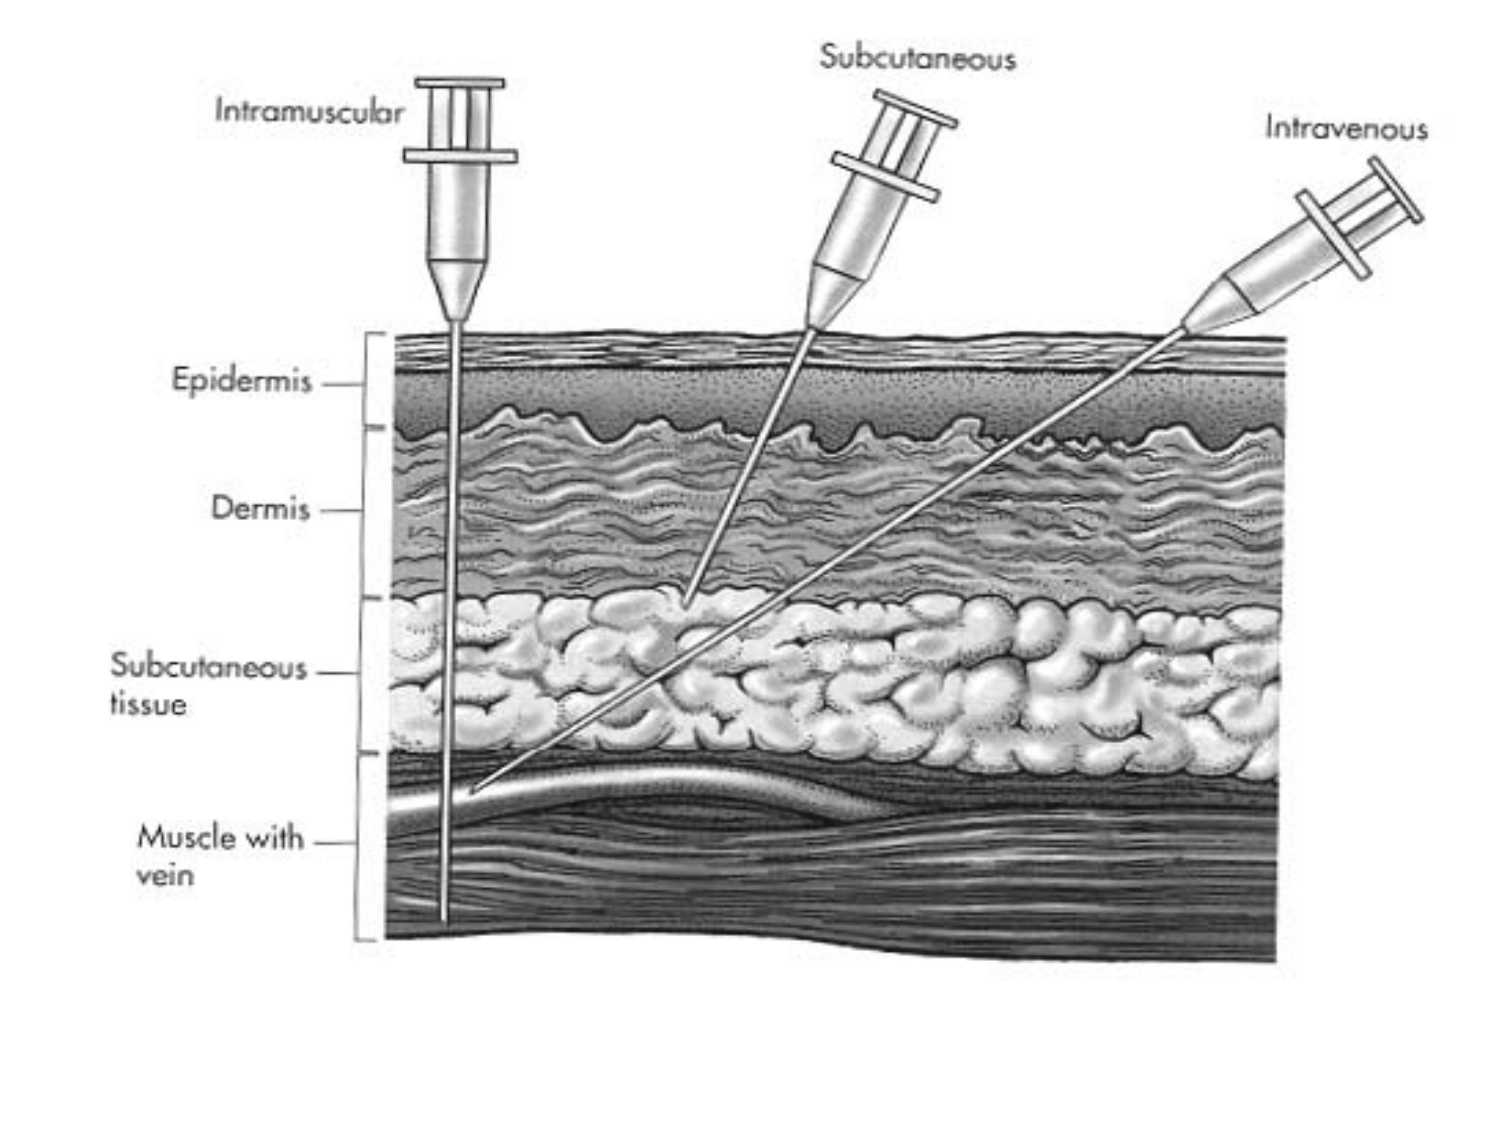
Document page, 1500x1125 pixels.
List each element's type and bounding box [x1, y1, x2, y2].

list [0, 0, 1500, 1016]
